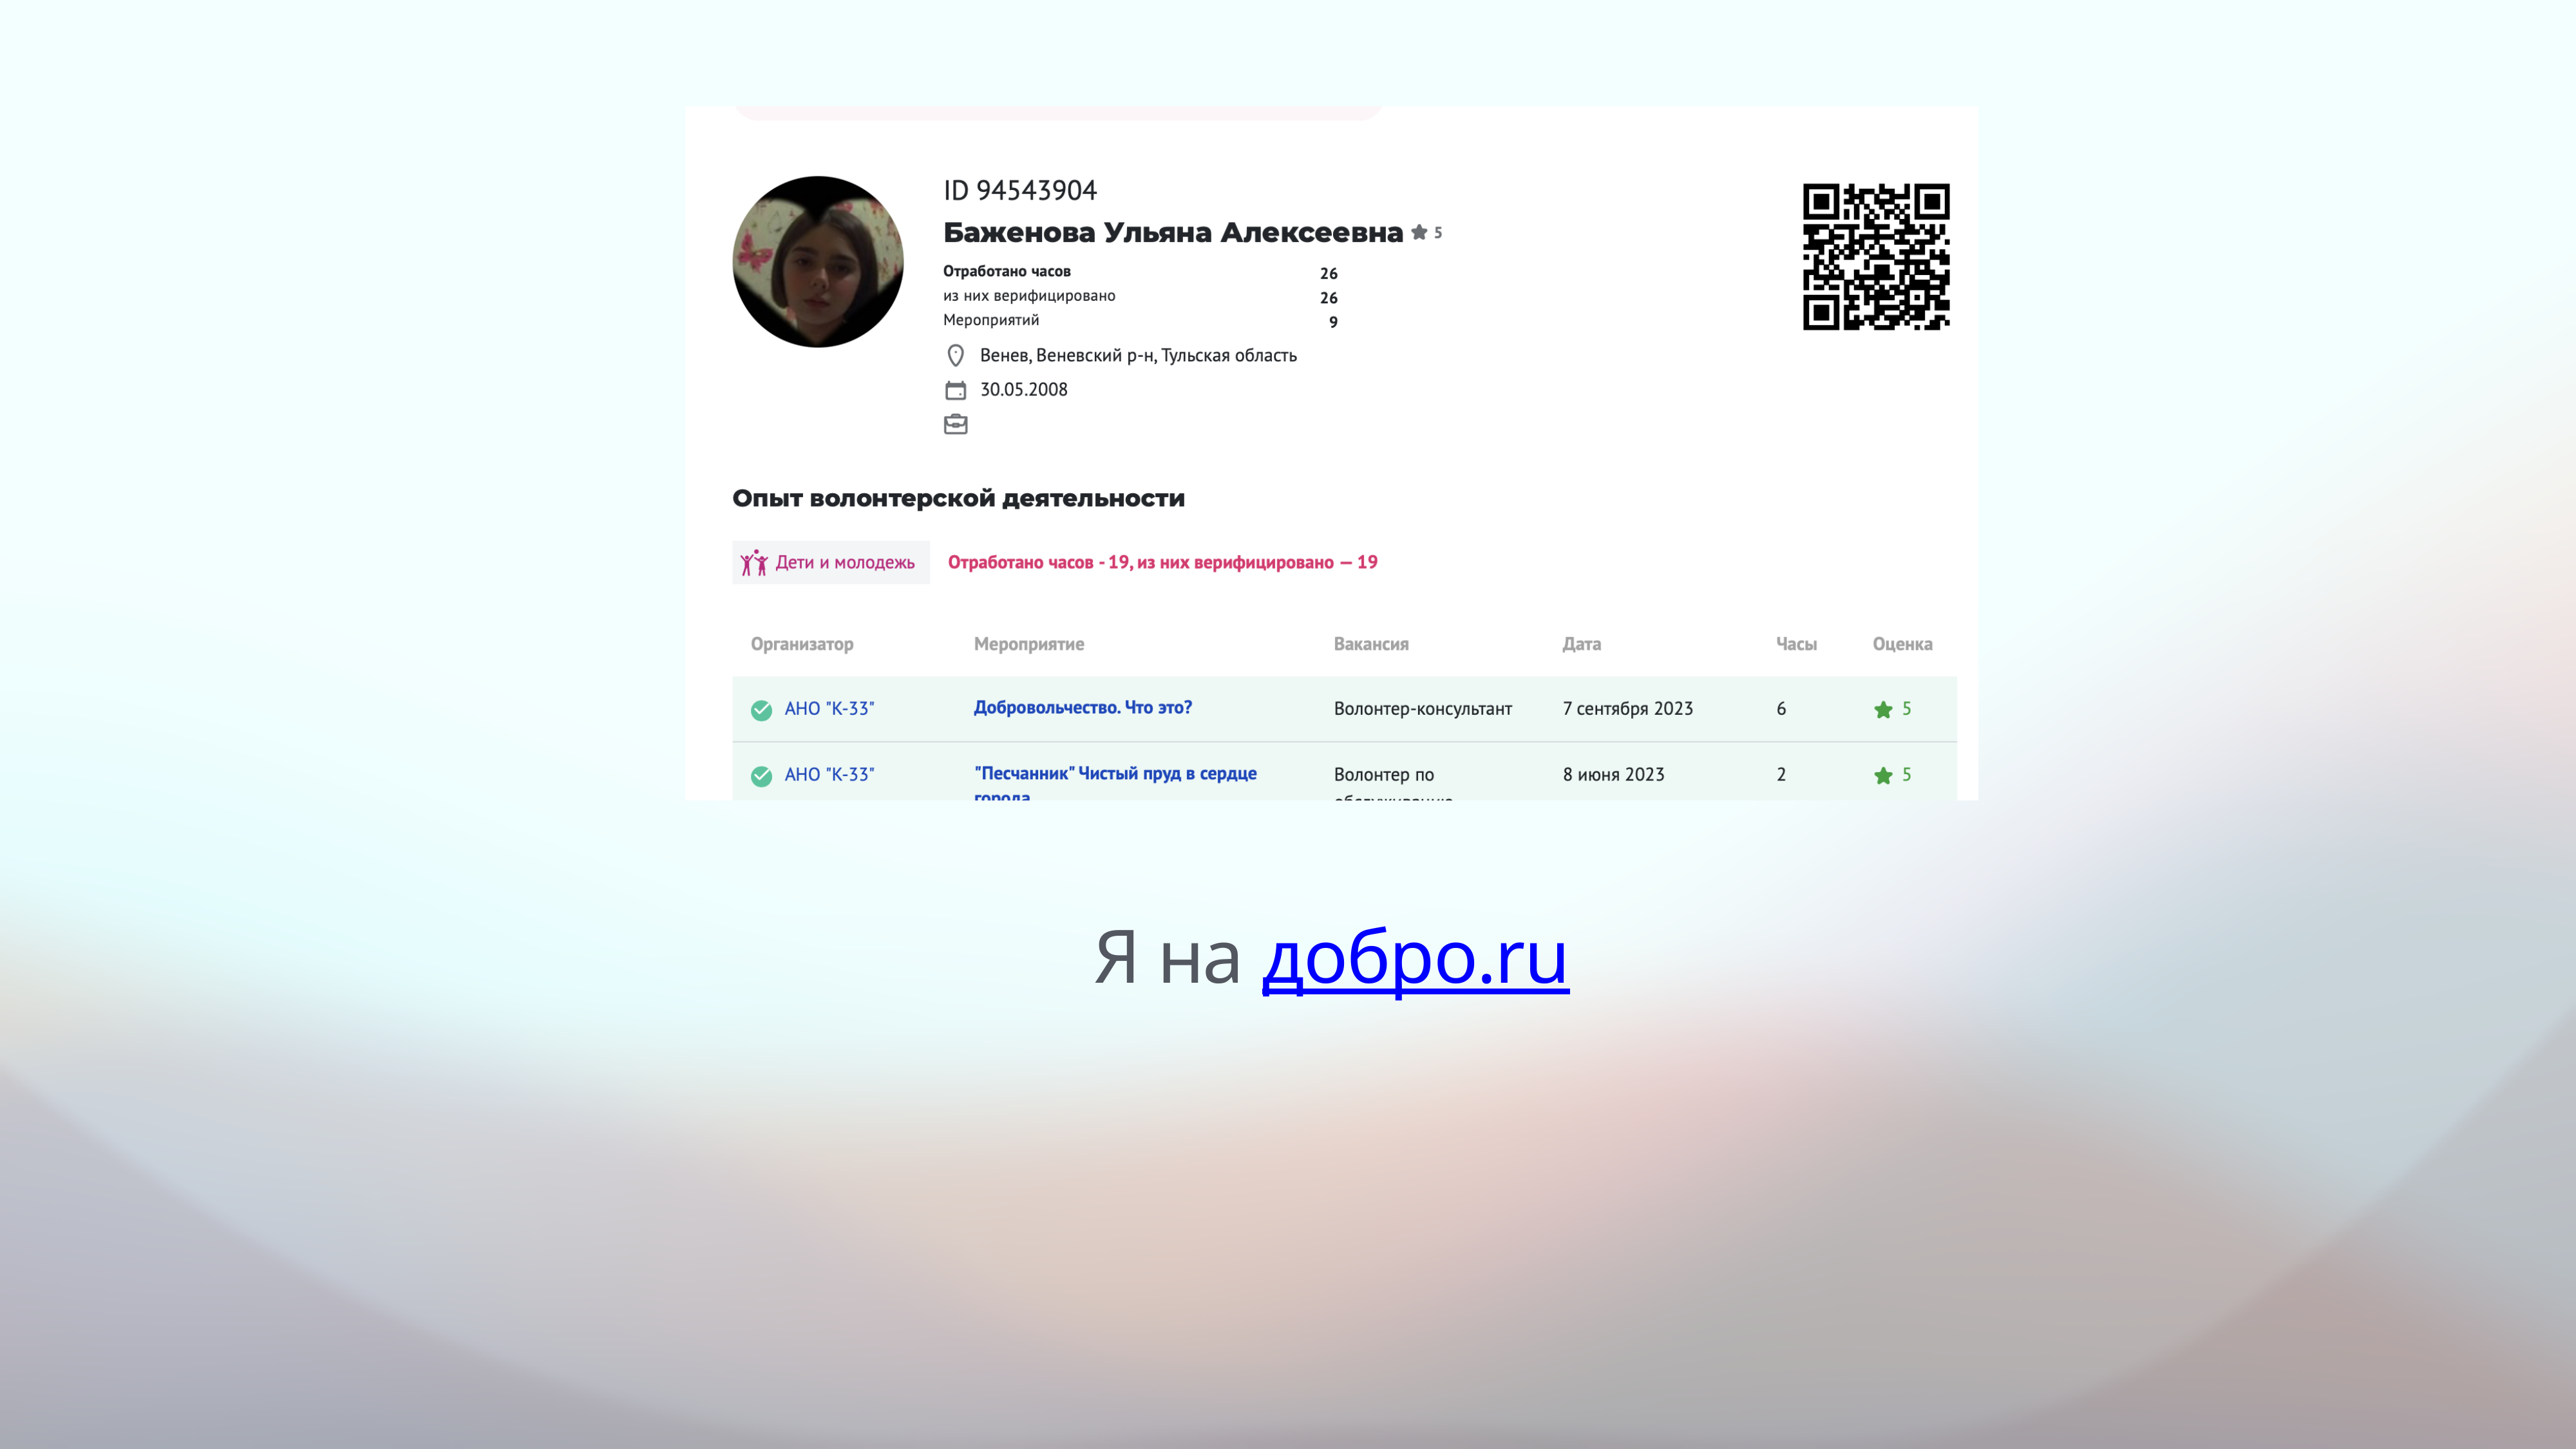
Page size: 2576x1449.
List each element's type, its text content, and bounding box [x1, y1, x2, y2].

list Я на добро.ru [171, 905, 2493, 1021]
picture [0, 0, 2576, 1449]
